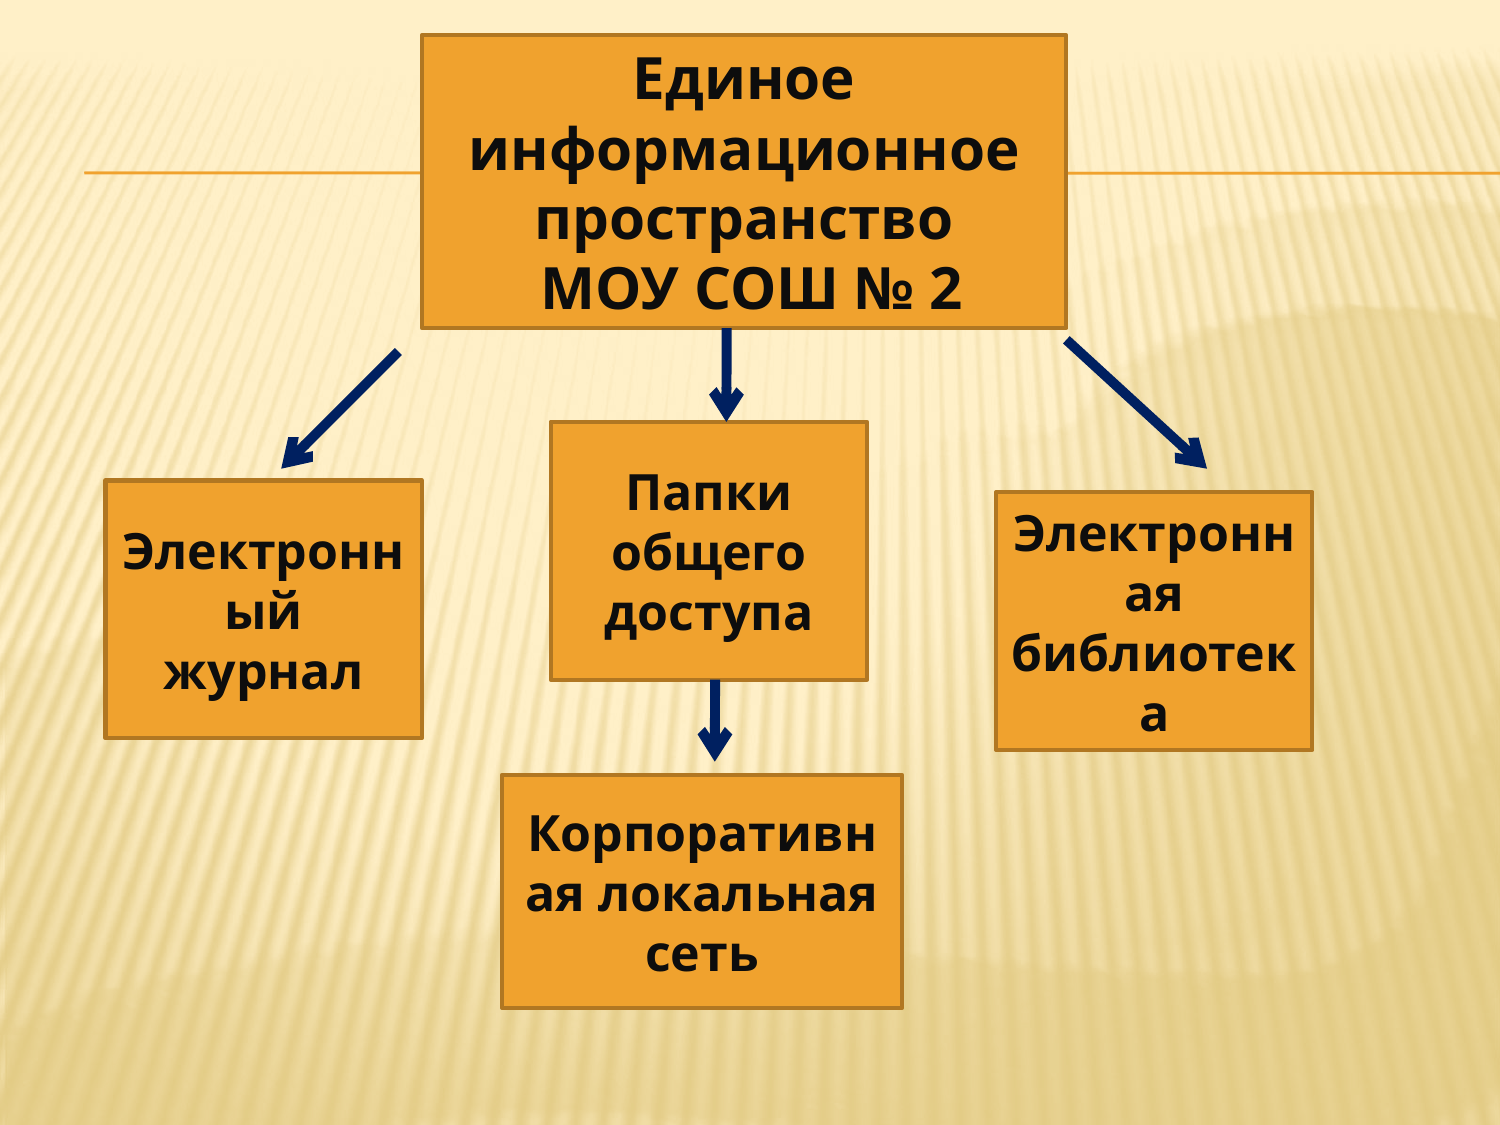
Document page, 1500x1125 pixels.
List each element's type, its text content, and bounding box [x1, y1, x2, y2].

text_box Электронная библиотека [994, 490, 1314, 752]
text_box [1066, 339, 1208, 470]
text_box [280, 351, 399, 469]
text_box Единое информационное пространство МОУ СОШ № 2 [420, 33, 1068, 330]
text_box Папки общего доступа [549, 420, 869, 682]
text_box Электронный журнал [103, 478, 424, 740]
text_box Корпоративная локальная сеть [500, 773, 904, 1010]
